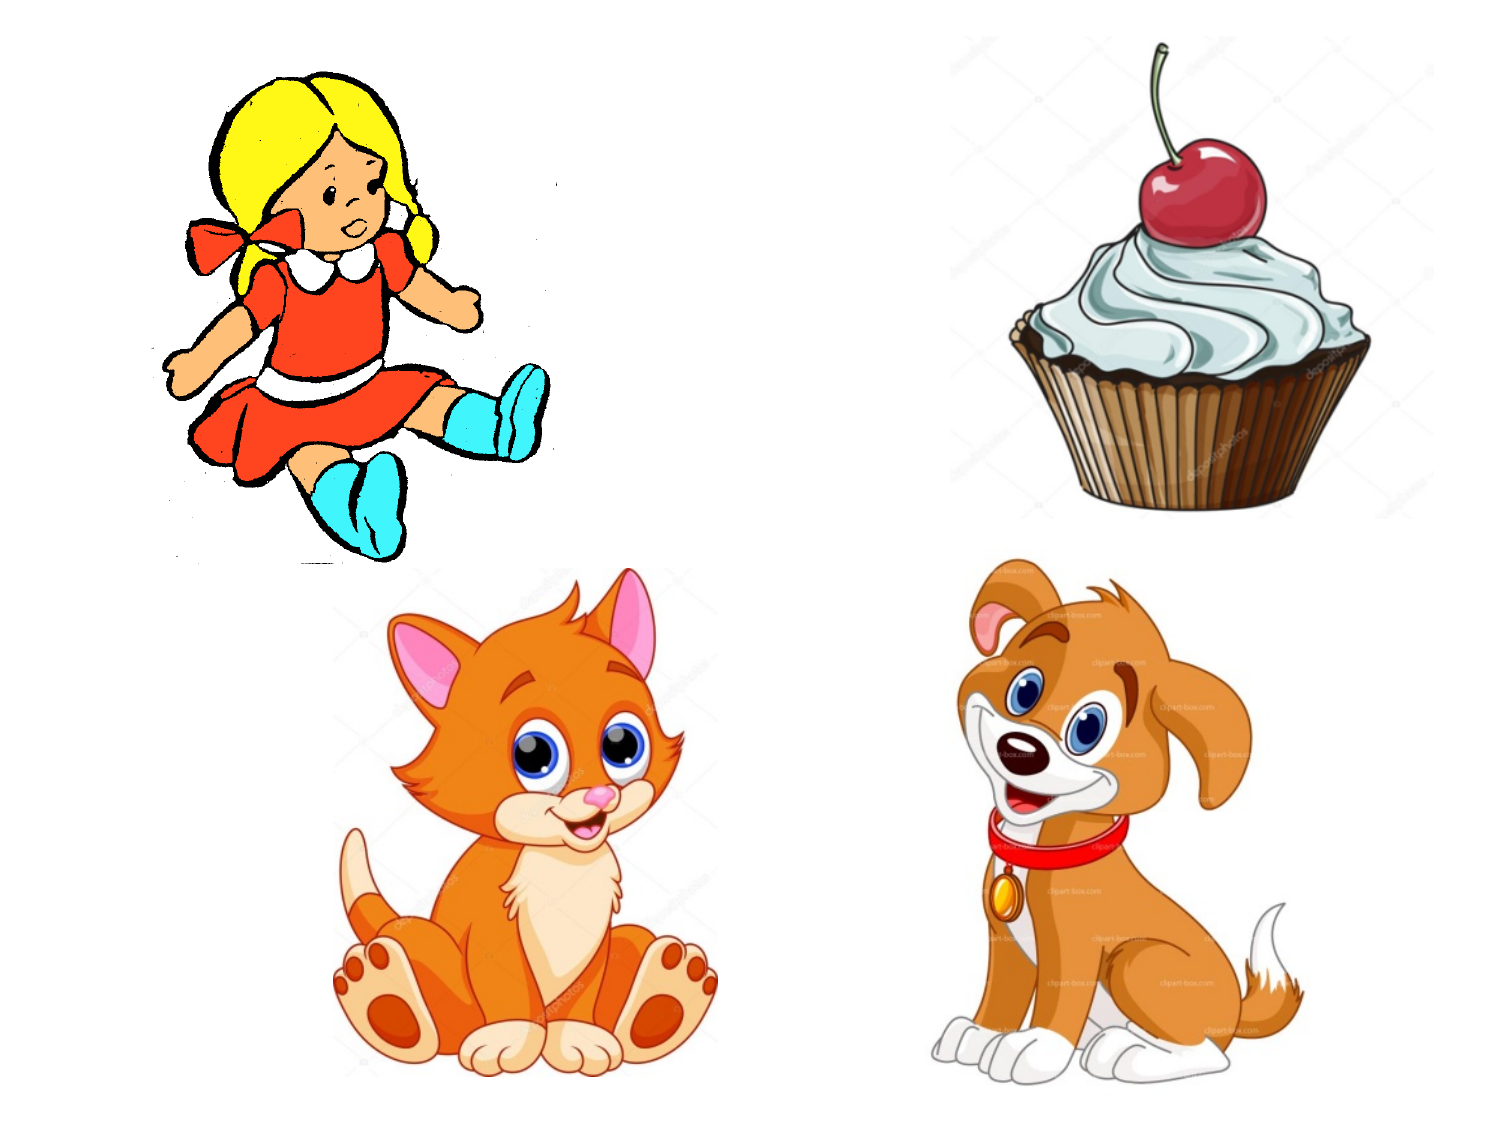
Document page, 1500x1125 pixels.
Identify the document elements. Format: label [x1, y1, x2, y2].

picture [333, 568, 718, 1077]
picture [150, 66, 557, 564]
picture [844, 548, 1392, 1097]
picture [950, 36, 1435, 519]
